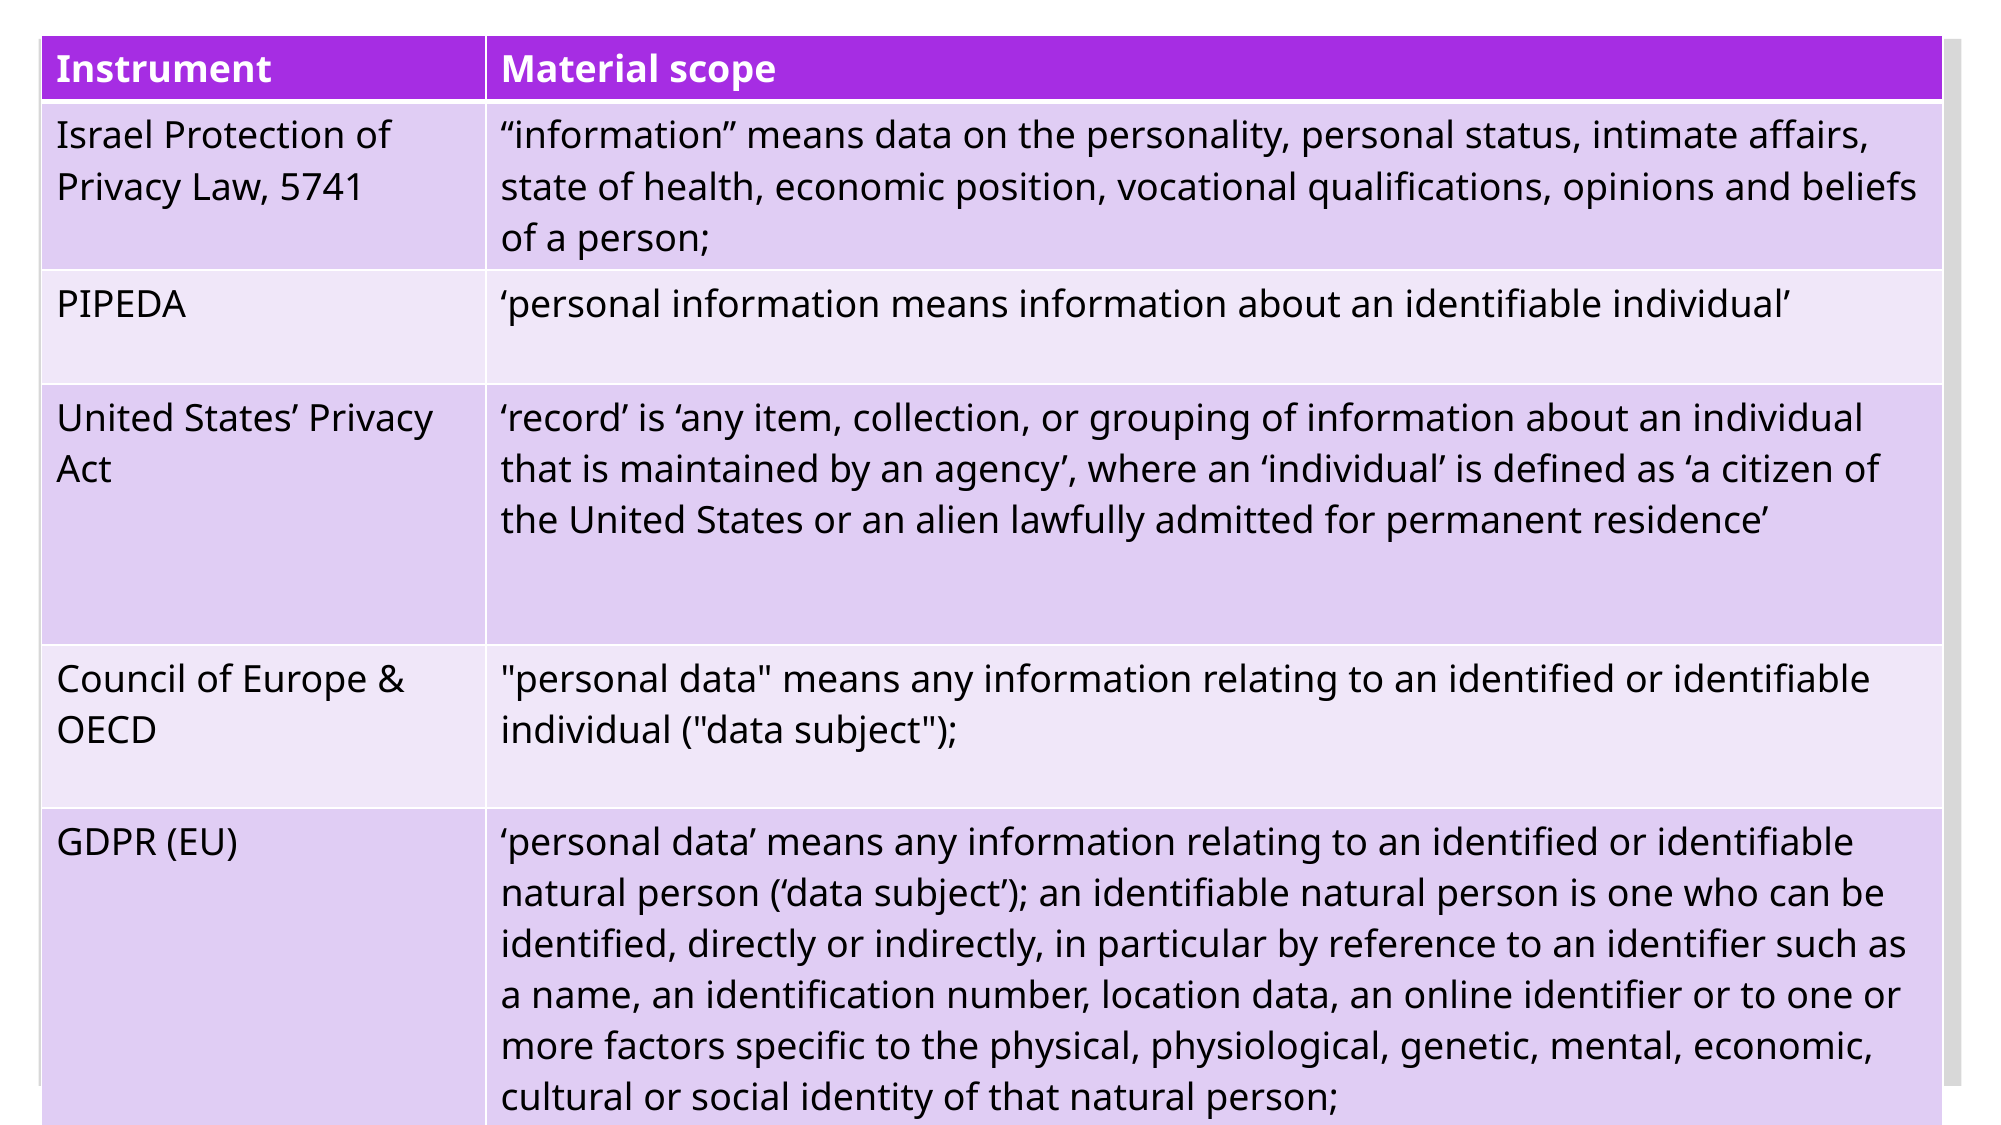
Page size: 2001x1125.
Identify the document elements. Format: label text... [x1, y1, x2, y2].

table_cell Council of Europe & OECD [42, 646, 485, 807]
table_cell "personal data" means any information relating to an identified or identifiable individual ("data subject"); [487, 646, 1942, 807]
table_cell United States’ Privacy Act [42, 385, 485, 644]
table_cell “information” means data on the personality, personal status, intimate affairs, state of health, economic position, vocational qualifications, opinions and beliefs of a person; [487, 104, 1942, 269]
table_cell ‘personal data’ means any information relating to an identified or identifiable natural person (‘data subject’); an identifiable natural person is one who can be identified, directly or indirectly, in particular by reference to an identifier such as a name, an identification number, location data, an online identifier or to one or more factors specific to the physical, physiological, genetic, mental, economic, cultural or social identity of that natural person; [487, 809, 1942, 1125]
table_cell GDPR (EU) [42, 809, 485, 1125]
table_header Material scope [487, 36, 1942, 99]
table_cell ‘record’ is ‘any item, collection, or grouping of information about an individual that is maintained by an agency’, where an ‘individual’ is defined as ‘a citizen of the United States or an alien lawfully admitted for permanent residence’ [487, 385, 1942, 644]
table_header Instrument [42, 36, 485, 99]
table_cell PIPEDA [42, 271, 485, 383]
table_cell Israel Protection of Privacy Law, 5741 [42, 104, 485, 269]
table_cell ‘personal information means information about an identifiable individual’ [487, 271, 1942, 383]
